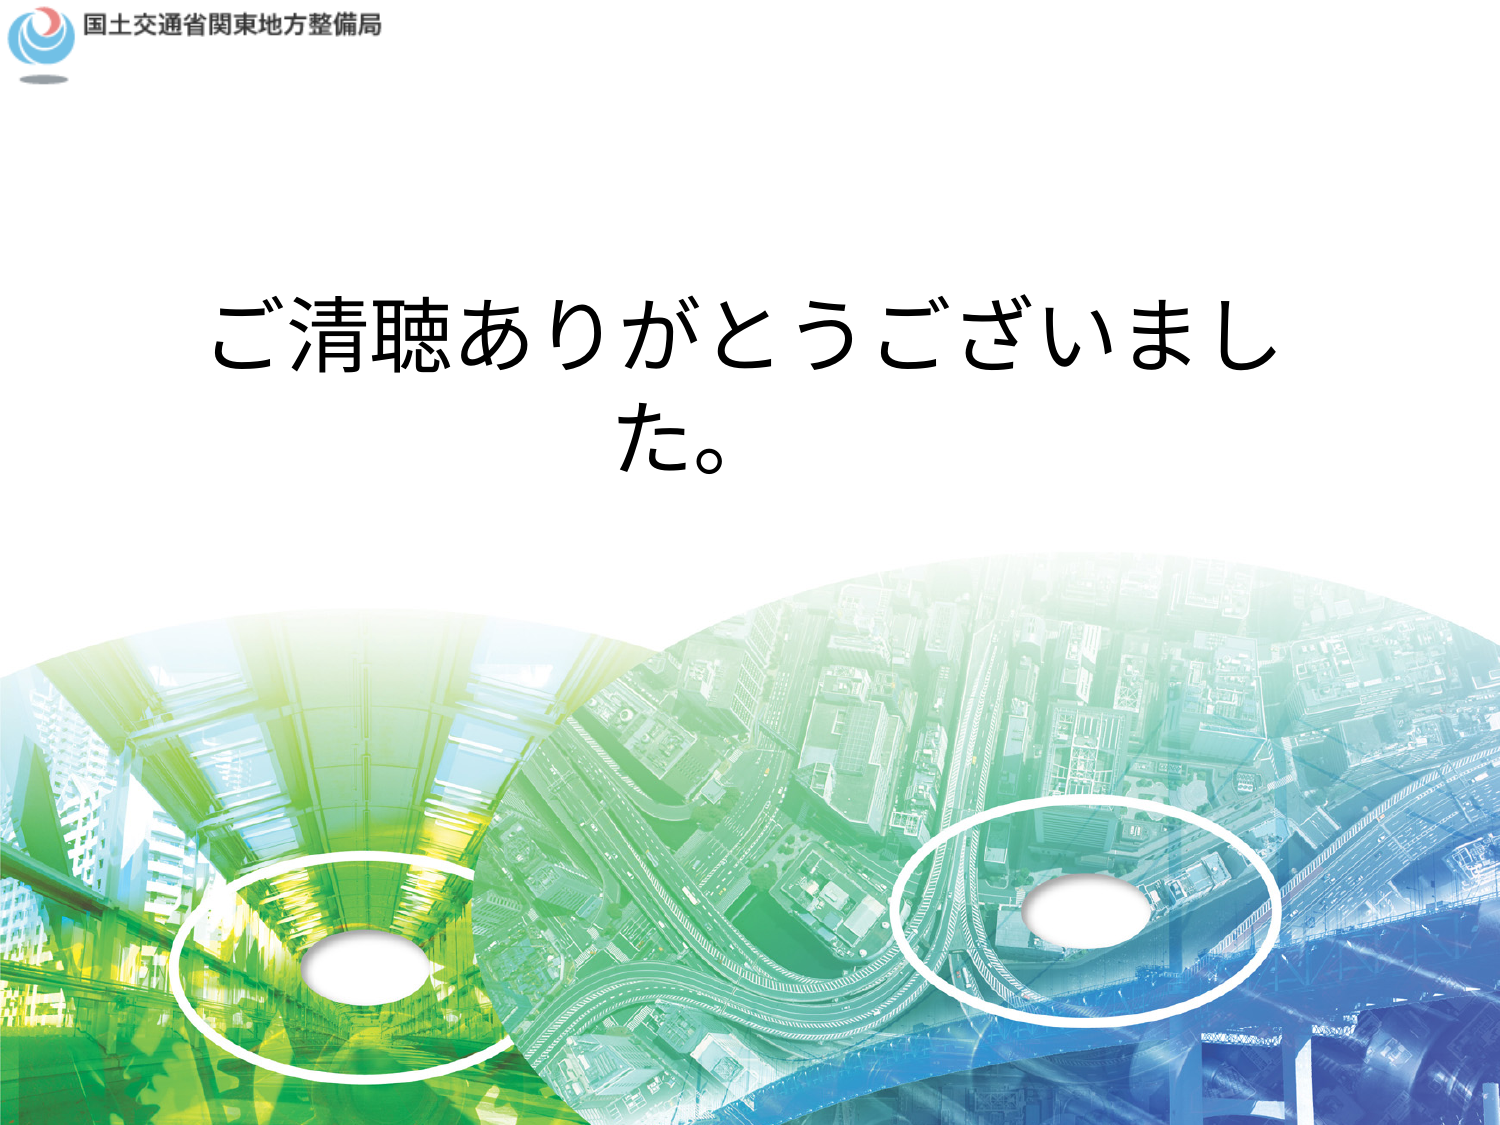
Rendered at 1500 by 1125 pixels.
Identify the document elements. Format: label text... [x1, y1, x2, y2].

picture [0, 0, 383, 105]
text_box ご清聴ありがとうございました。 [41, 255, 1347, 497]
picture [0, 522, 1500, 1125]
text_box [1074, 1024, 1425, 1103]
